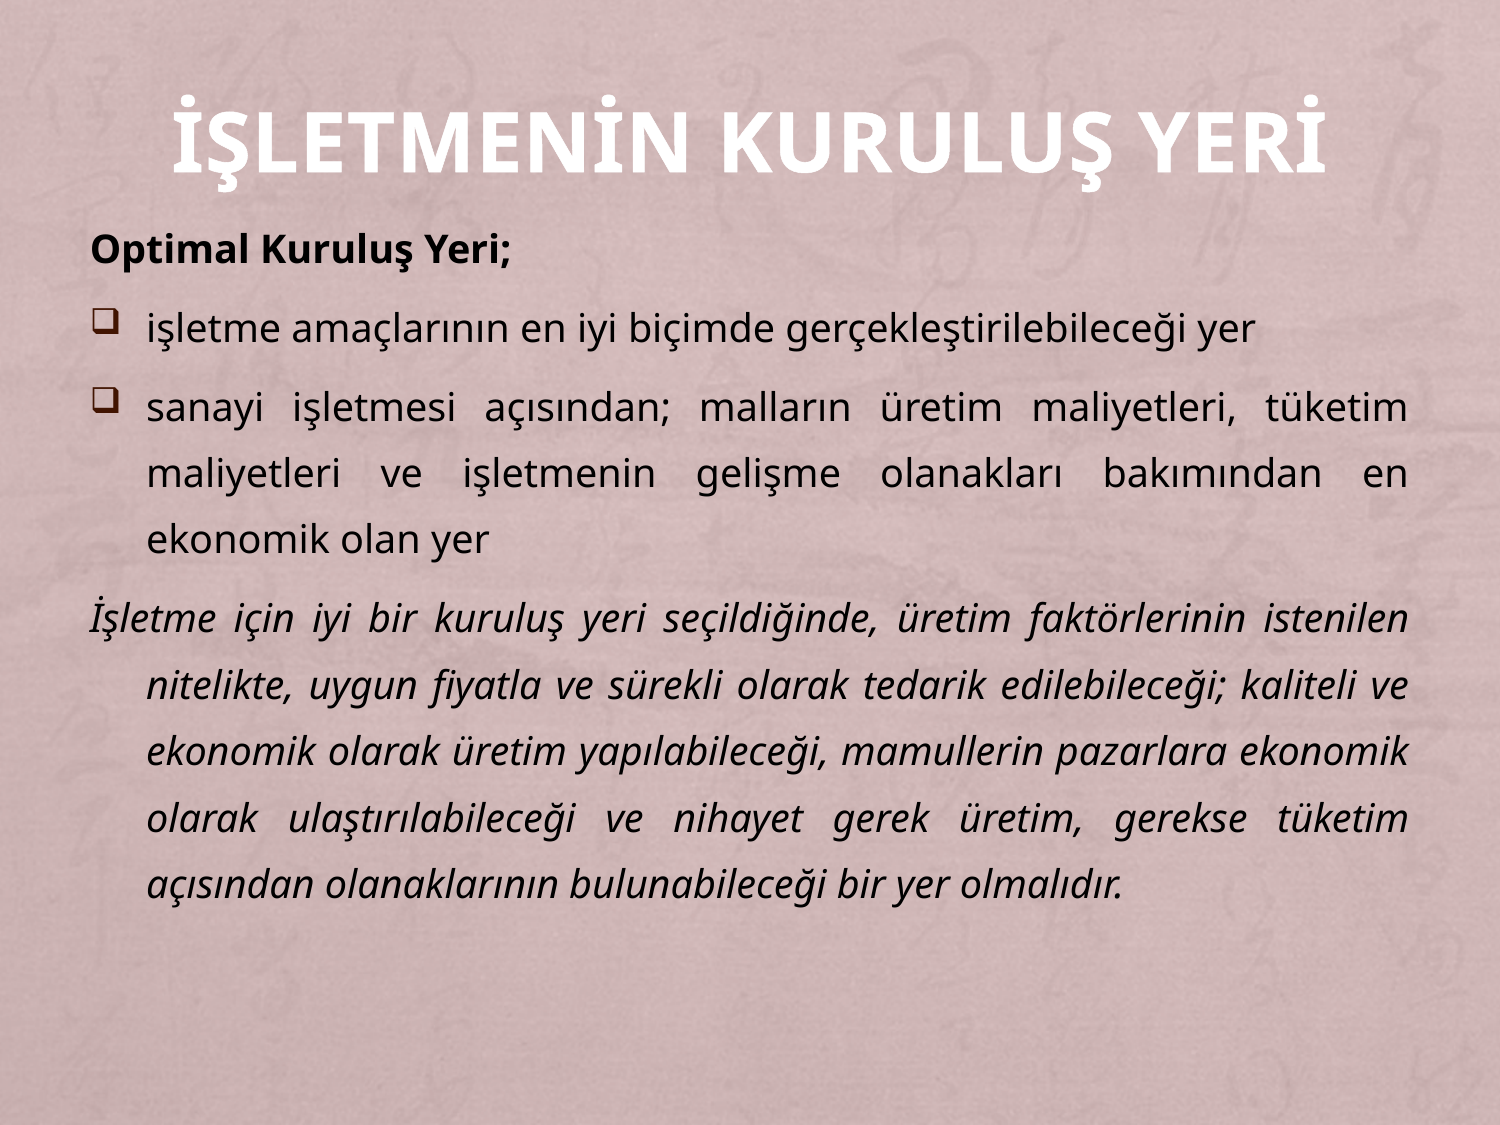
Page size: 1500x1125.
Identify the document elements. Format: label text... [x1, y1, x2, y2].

title İŞLETMENİN KURULUŞ YERİ [75, 45, 1425, 197]
list Optimal Kuruluş Yeri; işletme amaçlarının en iyi biçimde gerçekleştirilebileceği yer sanayi işletmesi açısından; malların üretim maliyetleri, tüketim maliyetleri ve işletmenin gelişme olanakları bakımından en ekonomik olan yer İşletme için iyi bir kuruluş yeri seçildiğinde, üretim faktörlerinin istenilen nitelikte, uygun fiyatla ve sürekli olarak tedarik edilebileceği; kaliteli ve ekonomik olarak üretim yapılabileceği, mamullerin pazarlara ekonomik olarak ulaştırılabileceği ve nihayet gerek üretim, gerekse tüketim açısından olanaklarının bulunabileceği bir yer olmalıdır. [75, 197, 1425, 1038]
